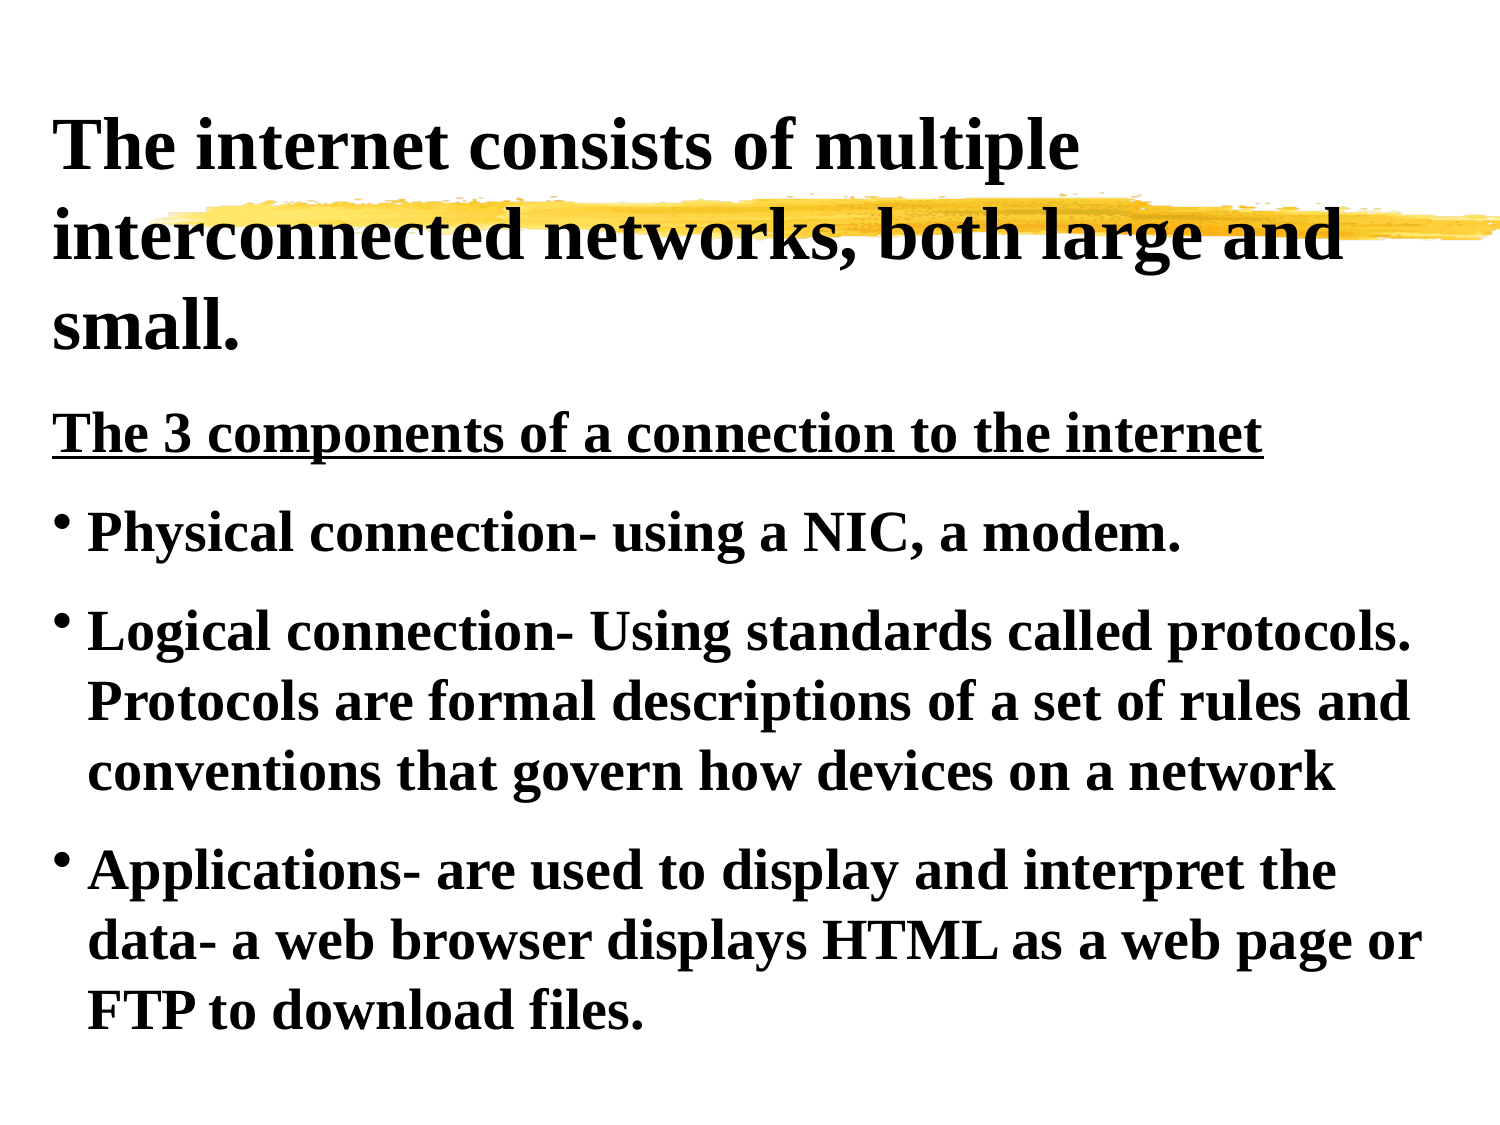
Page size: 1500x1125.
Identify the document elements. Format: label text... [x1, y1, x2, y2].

picture [1438, 187, 1500, 251]
text_box The internet consists of multiple interconnected networks, both large and small. The 3 components of a connection to the internet Physical connection- using a NIC, a modem. Logical connection- Using standards called protocols. Protocols are formal descriptions of a set of rules and conventions that govern how devices on a network Applications- are used to display and interpret the data- a web browser displays HTML as a web page or FTP to download files. [37, 0, 1438, 1120]
